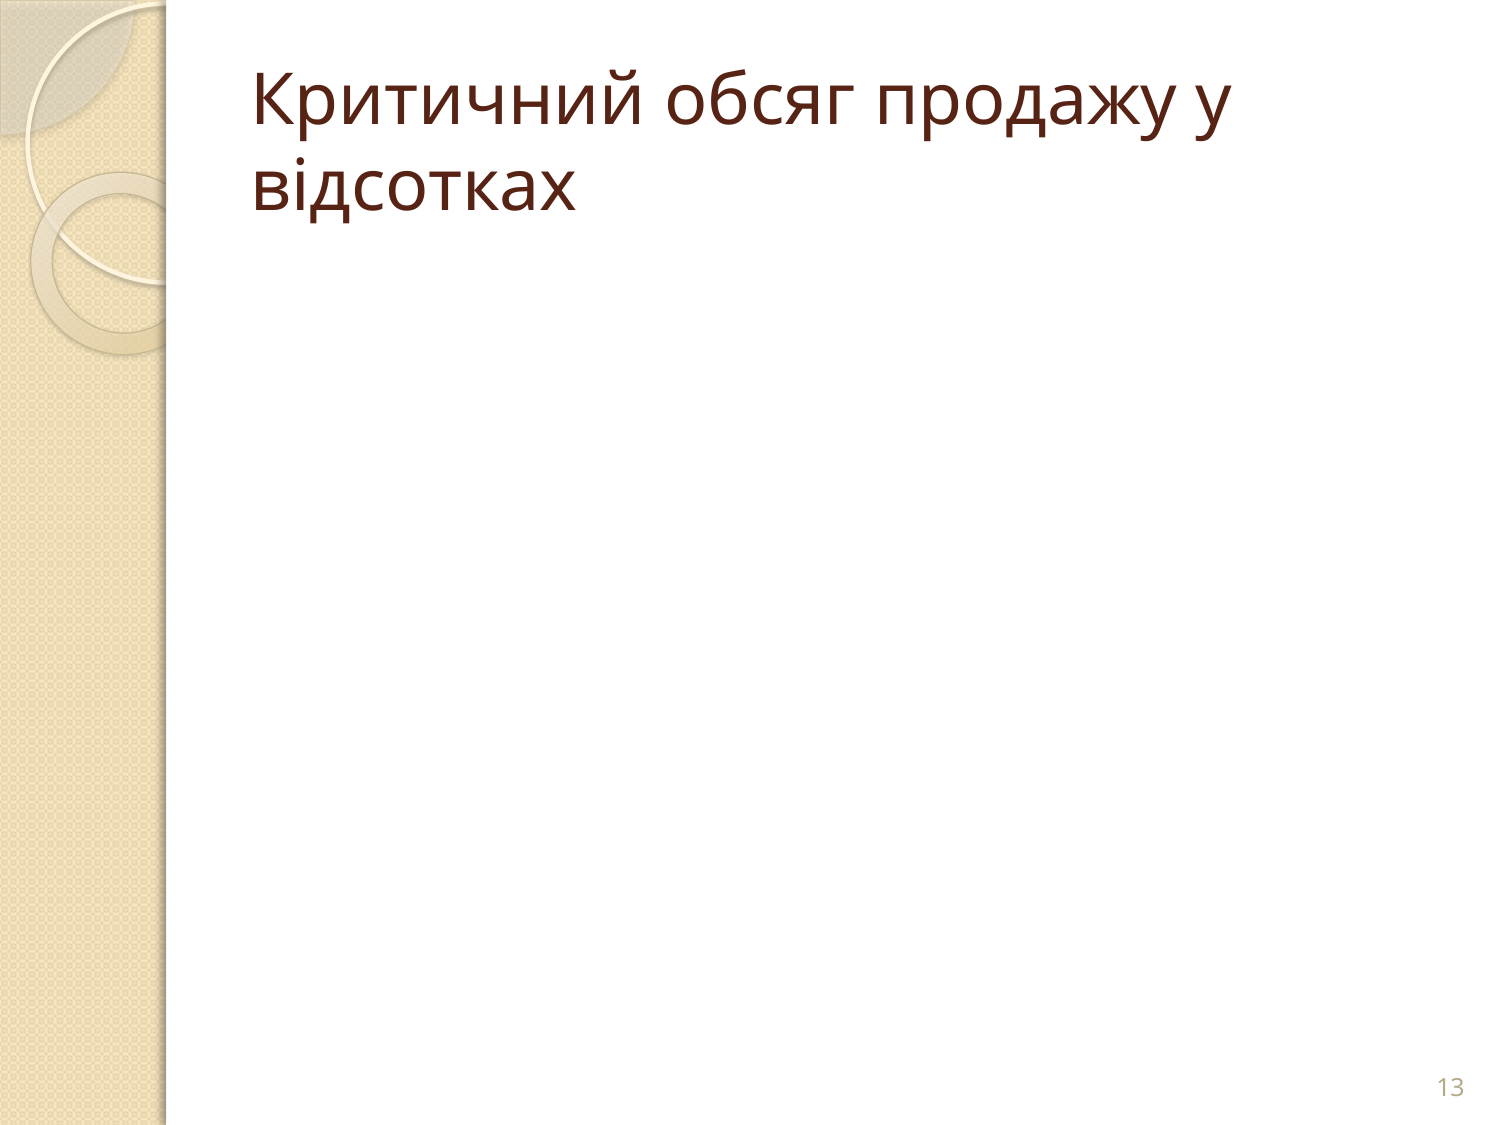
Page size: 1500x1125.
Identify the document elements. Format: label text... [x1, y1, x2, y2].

slide_number 13 [1413, 1034, 1488, 1113]
title Критичний обсяг продажу у відсотках [235, 45, 1466, 233]
